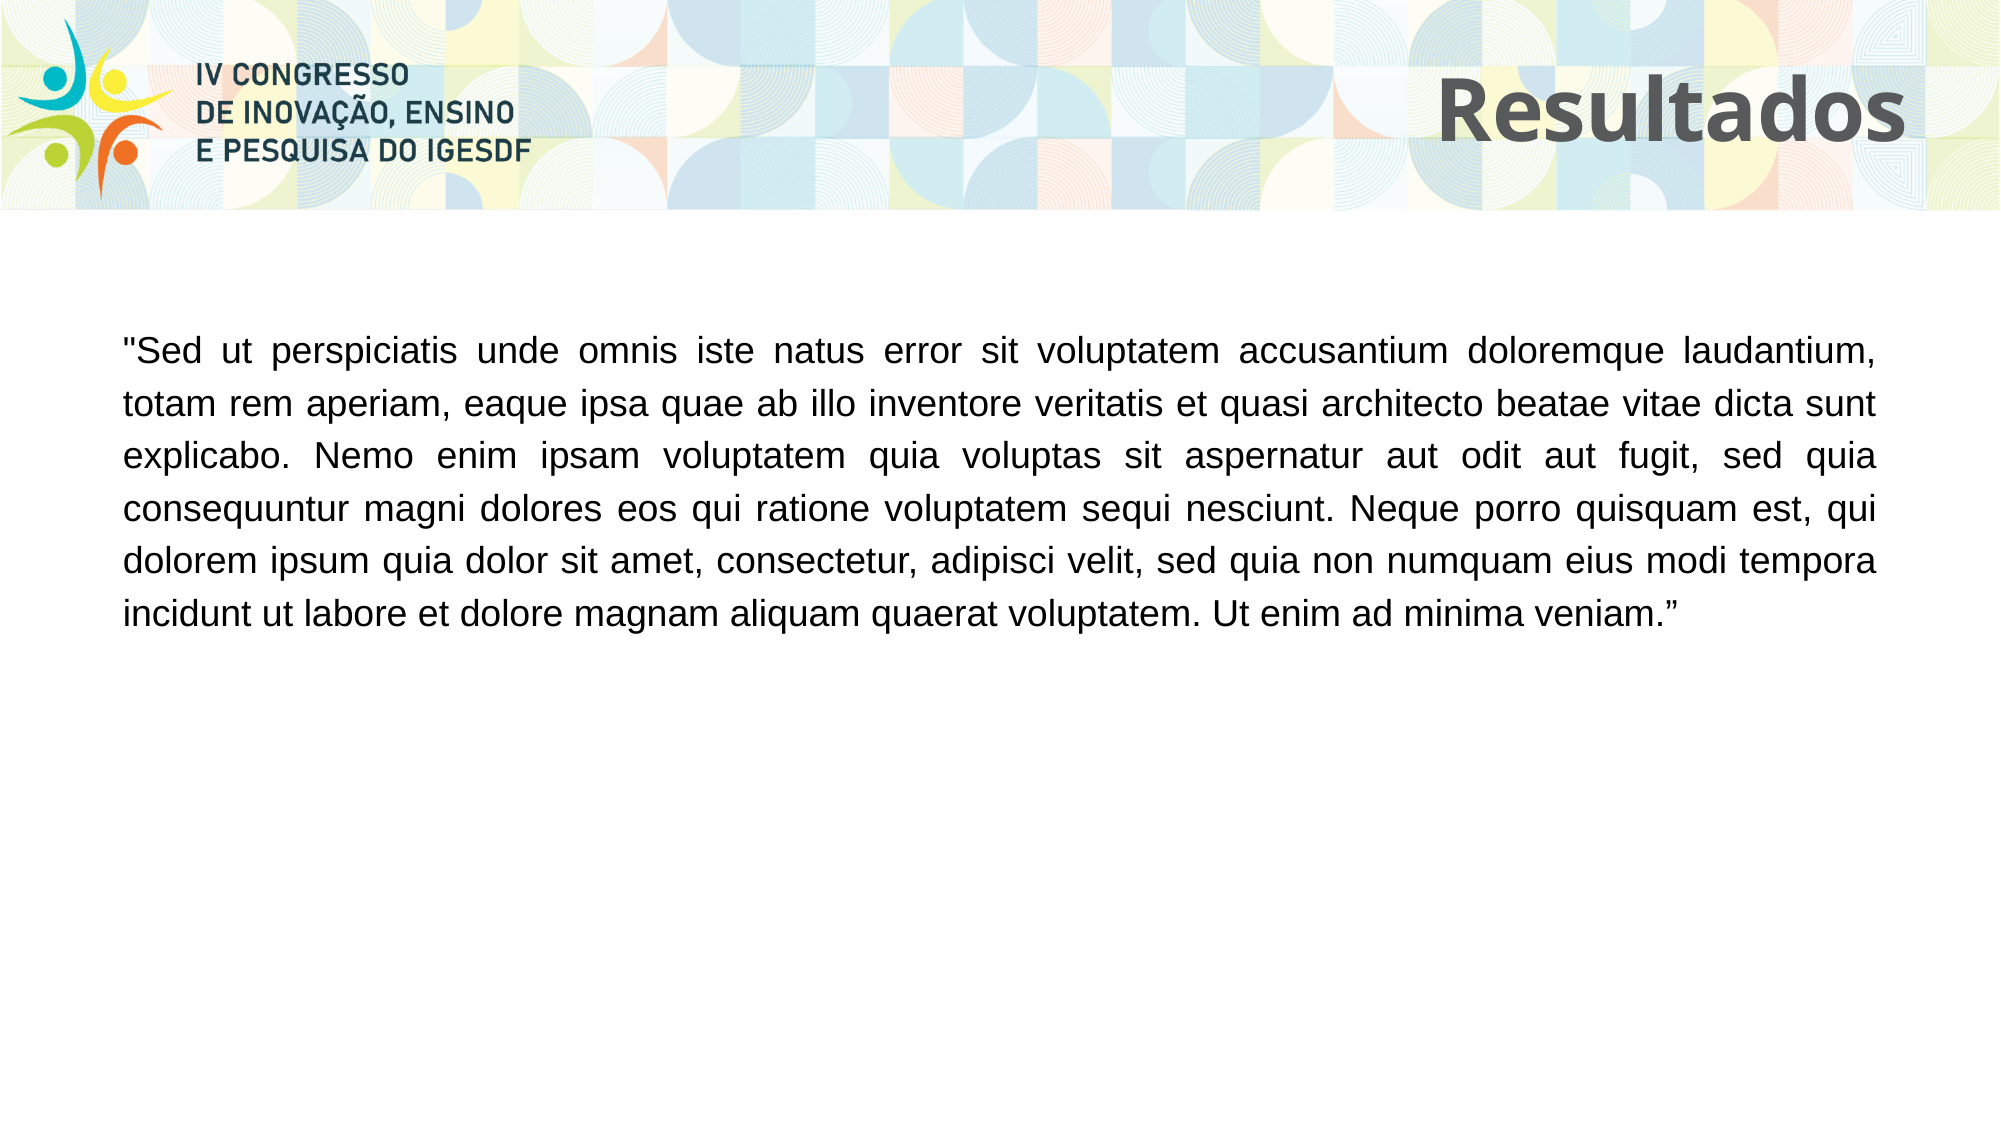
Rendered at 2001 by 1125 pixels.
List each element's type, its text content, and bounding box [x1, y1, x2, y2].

text_box "Sed ut perspiciatis unde omnis iste natus error sit voluptatem accusantium doloremque laudantium, totam rem aperiam, eaque ipsa quae ab illo inventore veritatis et quasi architecto beatae vitae dicta sunt explicabo. Nemo enim ipsam voluptatem quia voluptas sit aspernatur aut odit aut fugit, sed quia consequuntur magni dolores eos qui ratione voluptatem sequi nesciunt. Neque porro quisquam est, qui dolorem ipsum quia dolor sit amet, consectetur, adipisci velit, sed quia non numquam eius modi tempora incidunt ut labore et dolore magnam aliquam quaerat voluptatem. Ut enim ad minima veniam.” [122, 318, 1878, 634]
picture [0, 0, 2000, 212]
